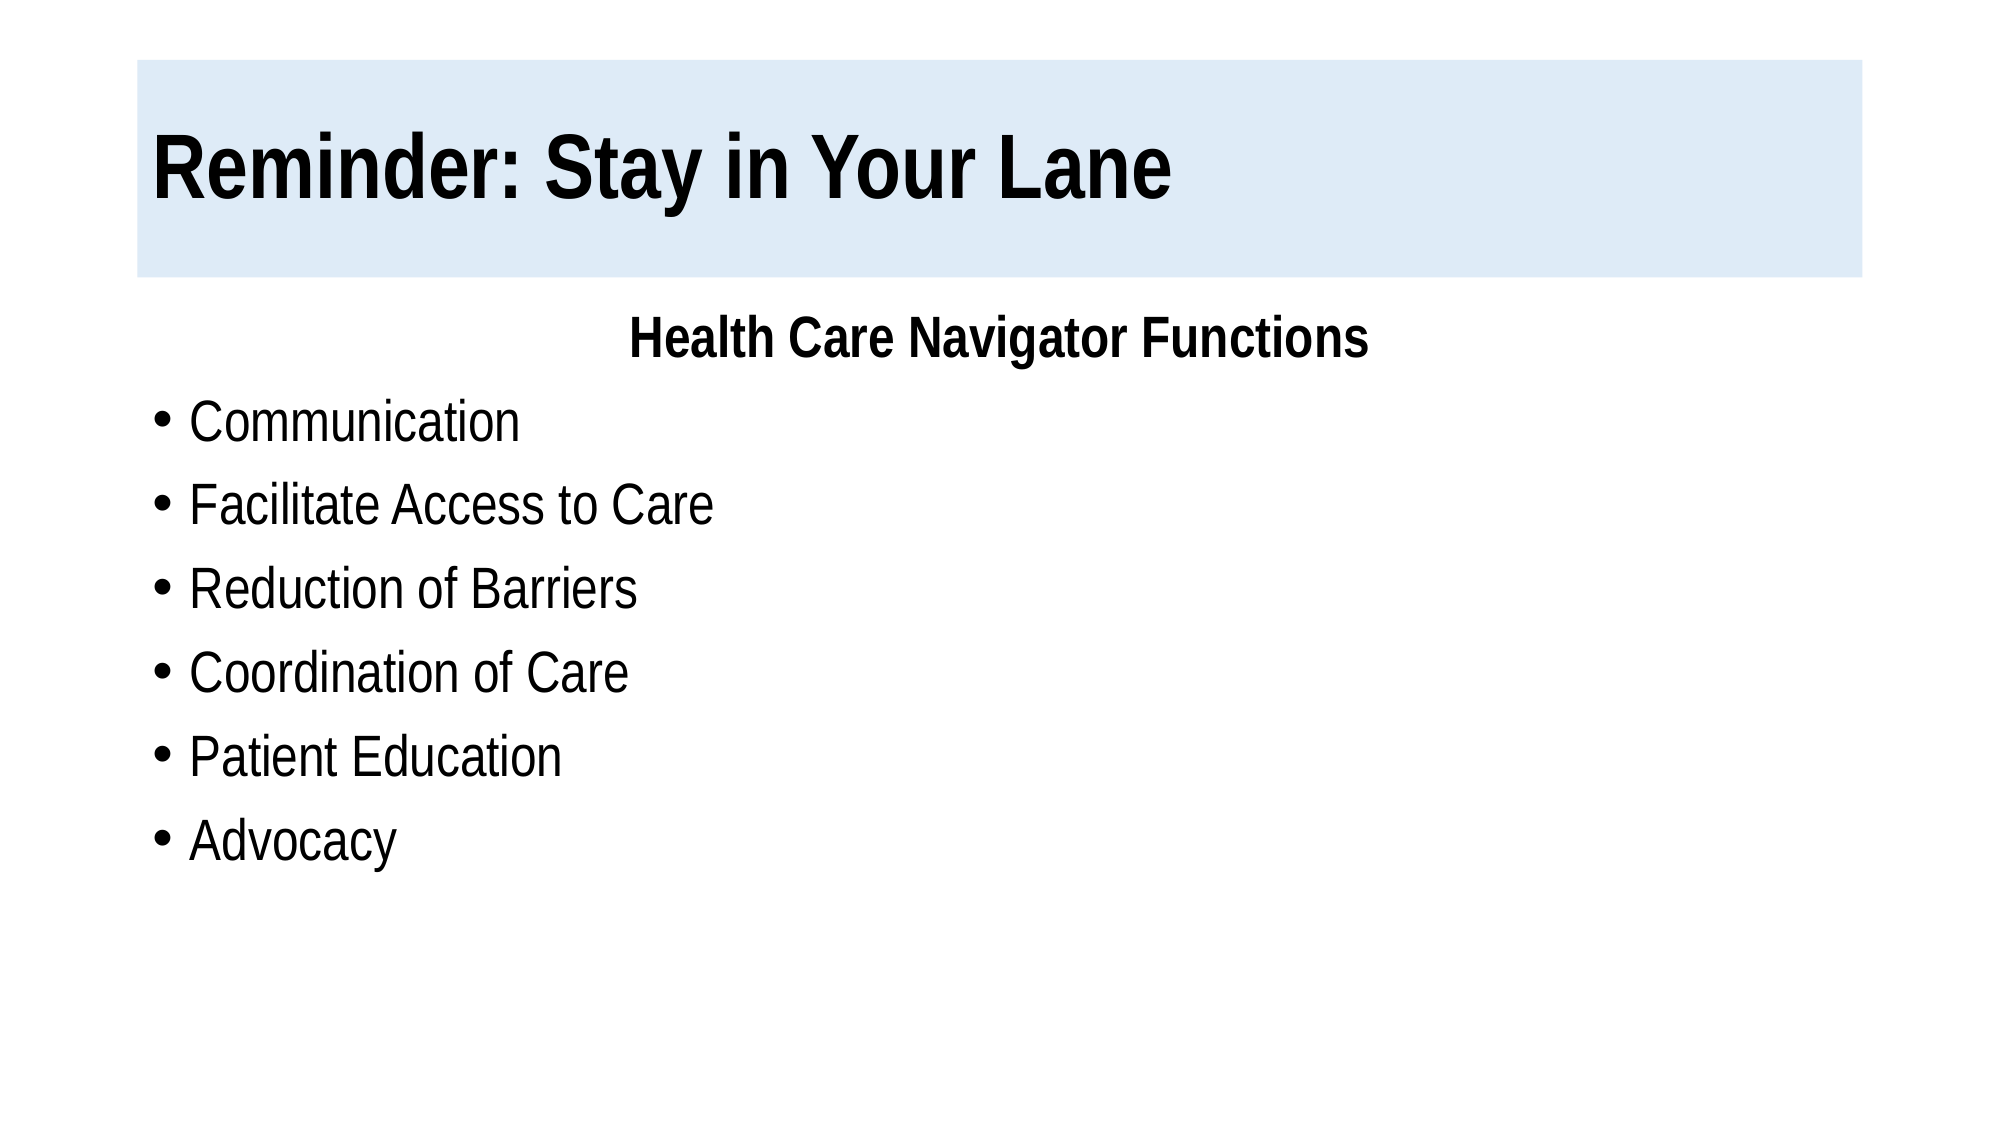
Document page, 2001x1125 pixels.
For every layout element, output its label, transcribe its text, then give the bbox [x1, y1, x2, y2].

title Reminder: Stay in Your Lane [137, 59, 1863, 278]
list Health Care Navigator Functions Communication Facilitate Access to Care Reduction of Barriers Coordination of Care Patient Education Advocacy [137, 299, 1863, 1014]
